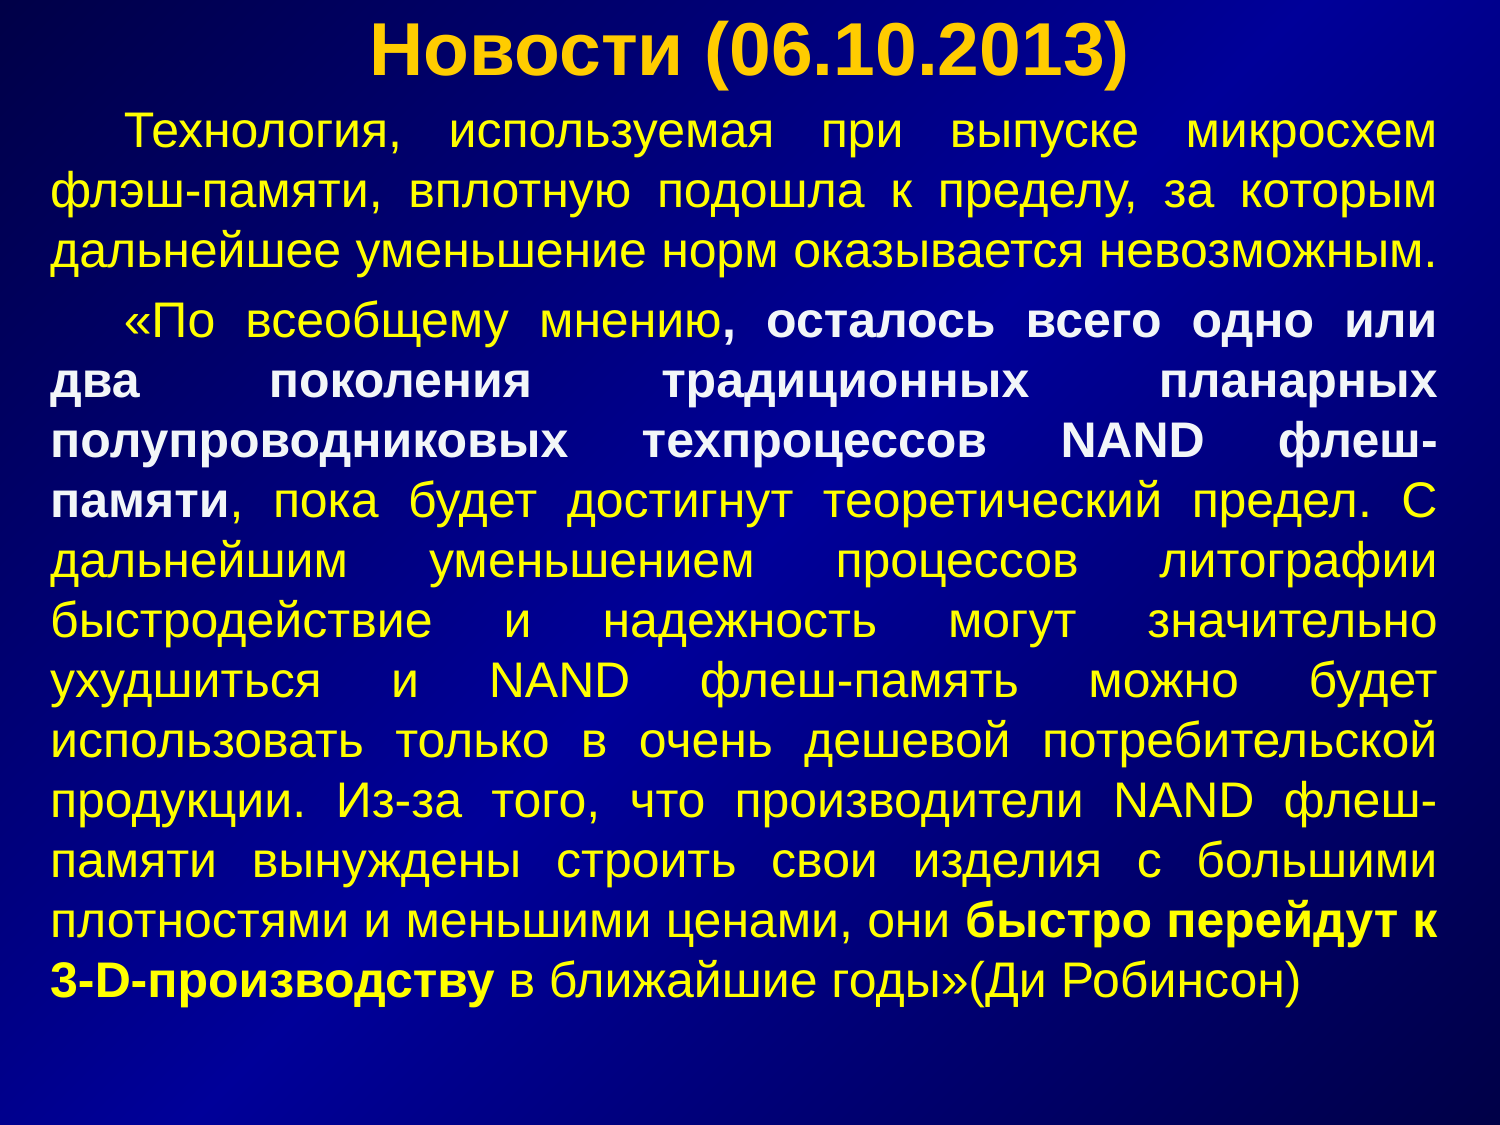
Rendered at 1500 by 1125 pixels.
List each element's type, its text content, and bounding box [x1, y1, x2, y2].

title Новости (06.10.2013) [0, 0, 1500, 91]
list Технология, используемая при выпуске микросхем флэш-памяти, вплотную подошла к пределу, за которым дальнейшее уменьшение норм оказывается невозможным. «По всеобщему мнению, осталось всего одно или два поколения традиционных планарных полупроводниковых техпроцессов NAND флеш-памяти, пока будет достигнут теоретический предел. С дальнейшим уменьшением процессов литографии быстродействие и надежность могут значительно ухудшиться и NAND флеш-память можно будет использовать только в очень дешевой потребительской продукции. Из-за того, что производители NAND флеш-памяти вынуждены строить свои изделия с большими плотностями и меньшими ценами, они быстро перейдут к 3-D-производству в ближайшие годы»(Ди Робинсон) [35, 90, 1453, 1083]
text_box [321, 774, 1258, 840]
text_box [64, 621, 1424, 682]
